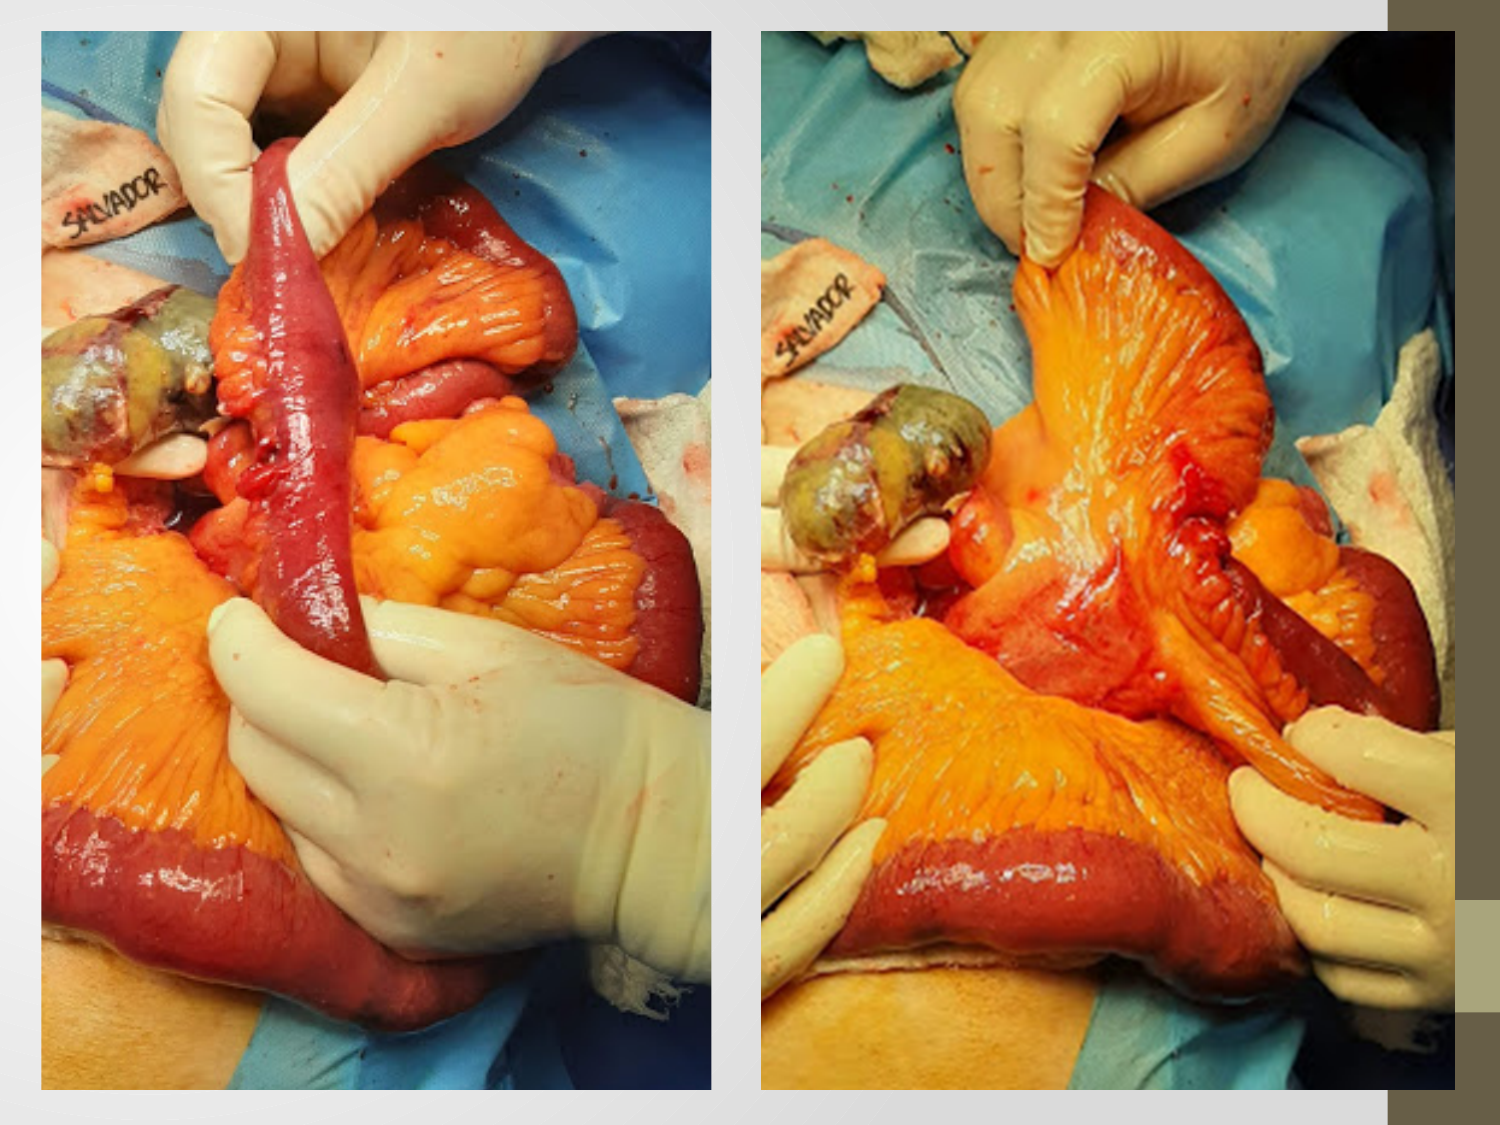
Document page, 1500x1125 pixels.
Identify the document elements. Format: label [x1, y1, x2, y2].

picture [761, 31, 1456, 1090]
picture [40, 31, 712, 1090]
